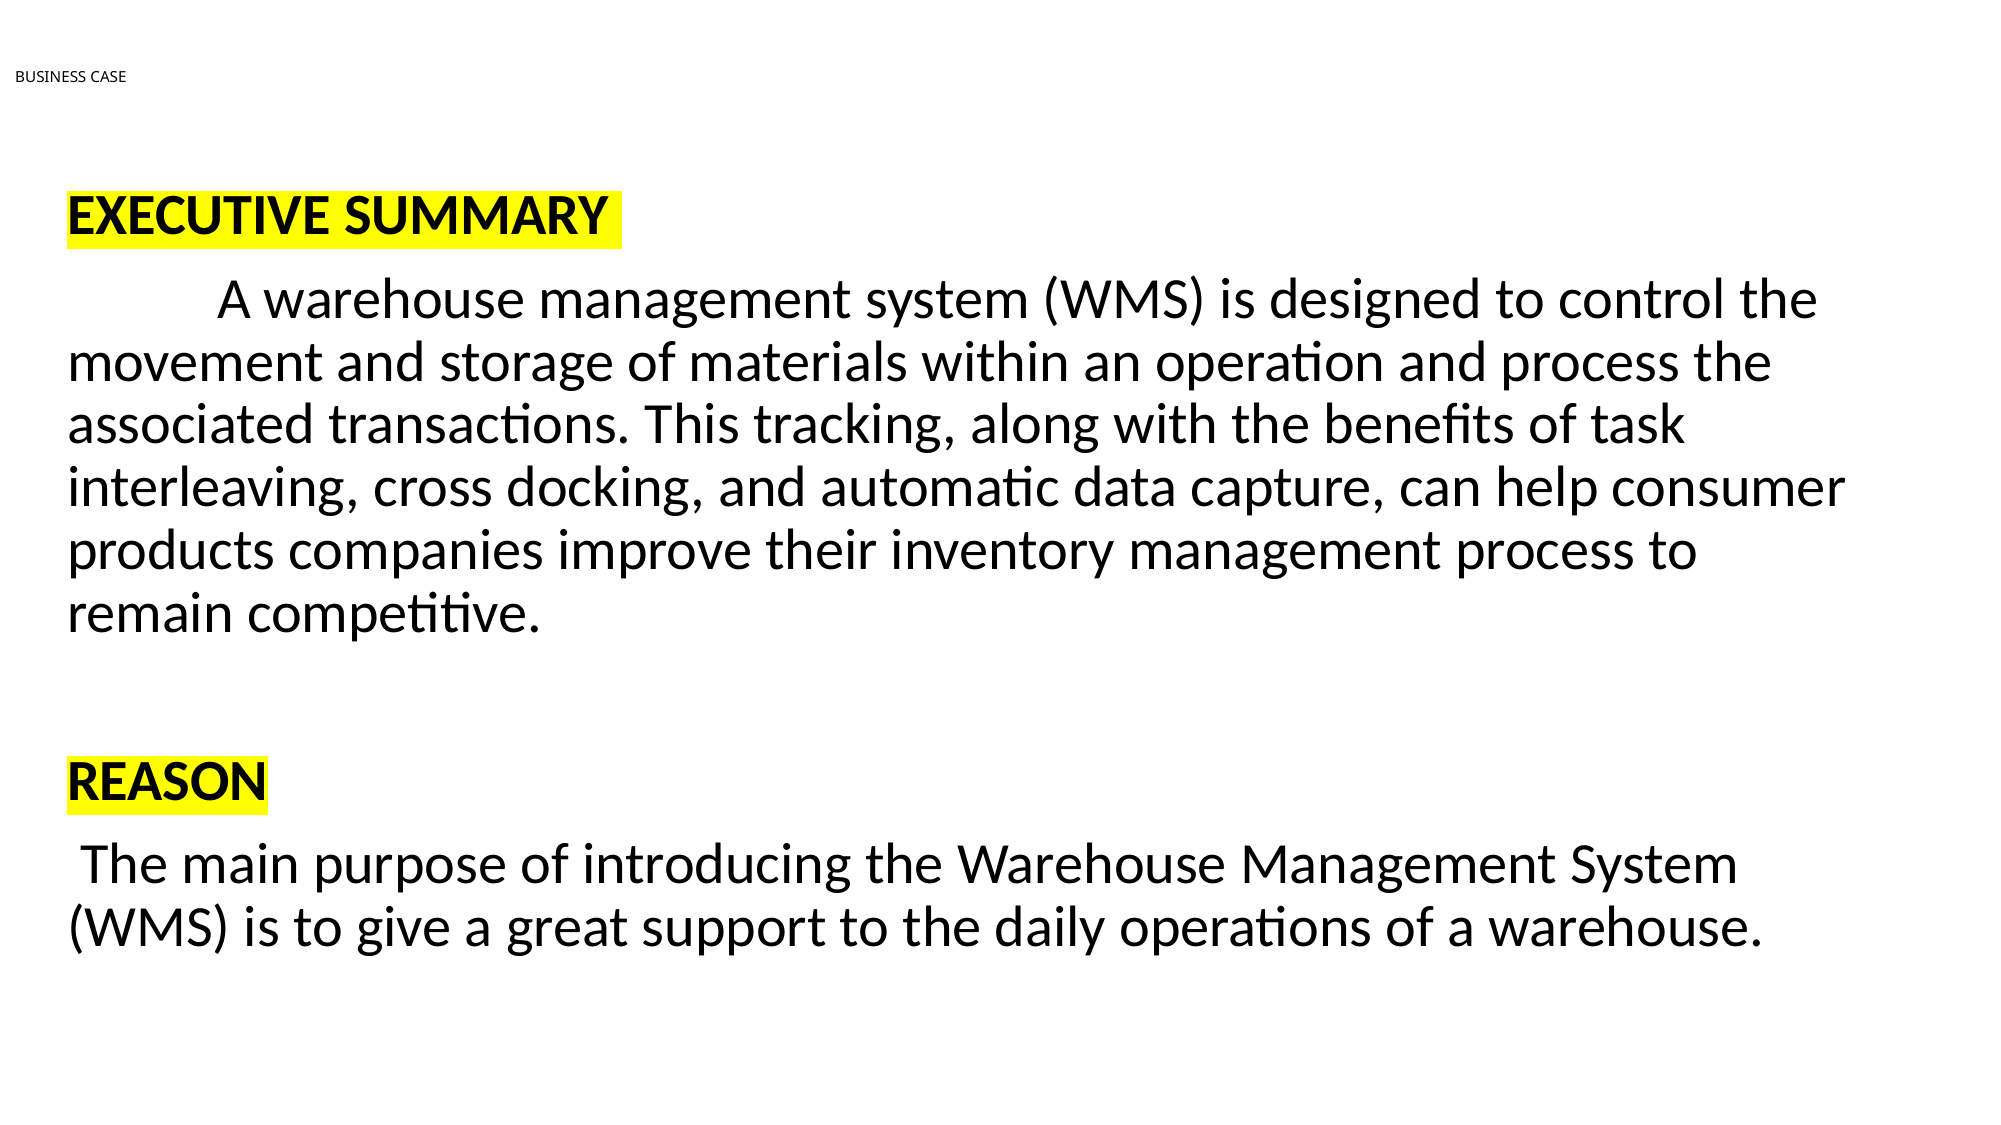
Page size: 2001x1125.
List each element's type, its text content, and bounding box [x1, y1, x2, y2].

list EXECUTIVE SUMMARY A warehouse management system (WMS) is designed to control the movement and storage of materials within an operation and process the associated transactions. This tracking, along with the benefits of task interleaving, cross docking, and automatic data capture, can help consumer products companies improve their inventory management process to remain competitive. REASON The main purpose of introducing the Warehouse Management System (WMS) is to give a great support to the daily operations of a warehouse. [52, 176, 1863, 1125]
title BUSINESS CASE [0, 61, 1725, 112]
